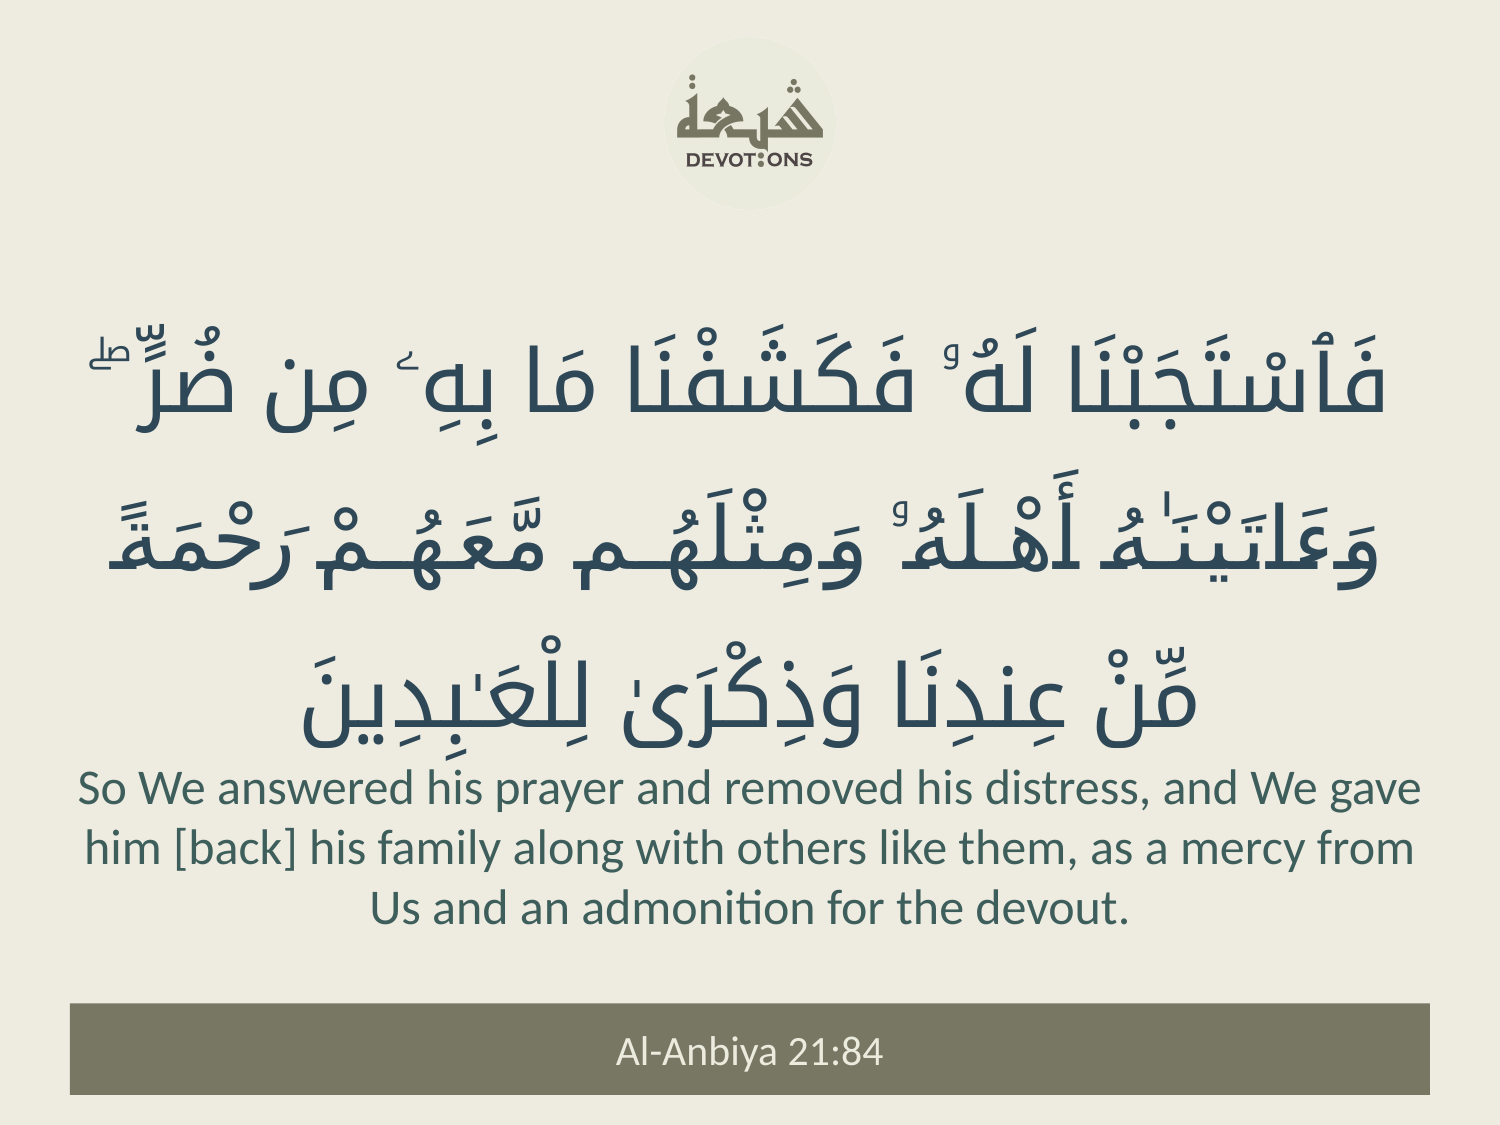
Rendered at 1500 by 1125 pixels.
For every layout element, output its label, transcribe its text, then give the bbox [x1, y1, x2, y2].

picture [656, 29, 844, 203]
list فَٱسْتَجَبْنَا لَهُۥ فَكَشَفْنَا مَا بِهِۦ مِن ضُرٍّ ۖ وَءَاتَيْنَـٰهُ أَهْلَهُۥ وَمِثْلَهُم مَّعَهُمْ رَحْمَةً مِّنْ عِندِنَا وَذِكْرَىٰ لِلْعَـٰبِدِينَ So We answered his prayer and removed his distress, and We gave him [back] his family along with others like them, as a mercy from Us and an admonition for the devout. [69, 203, 1430, 1003]
list Al-Anbiya 21:84 [69, 1003, 1430, 1095]
